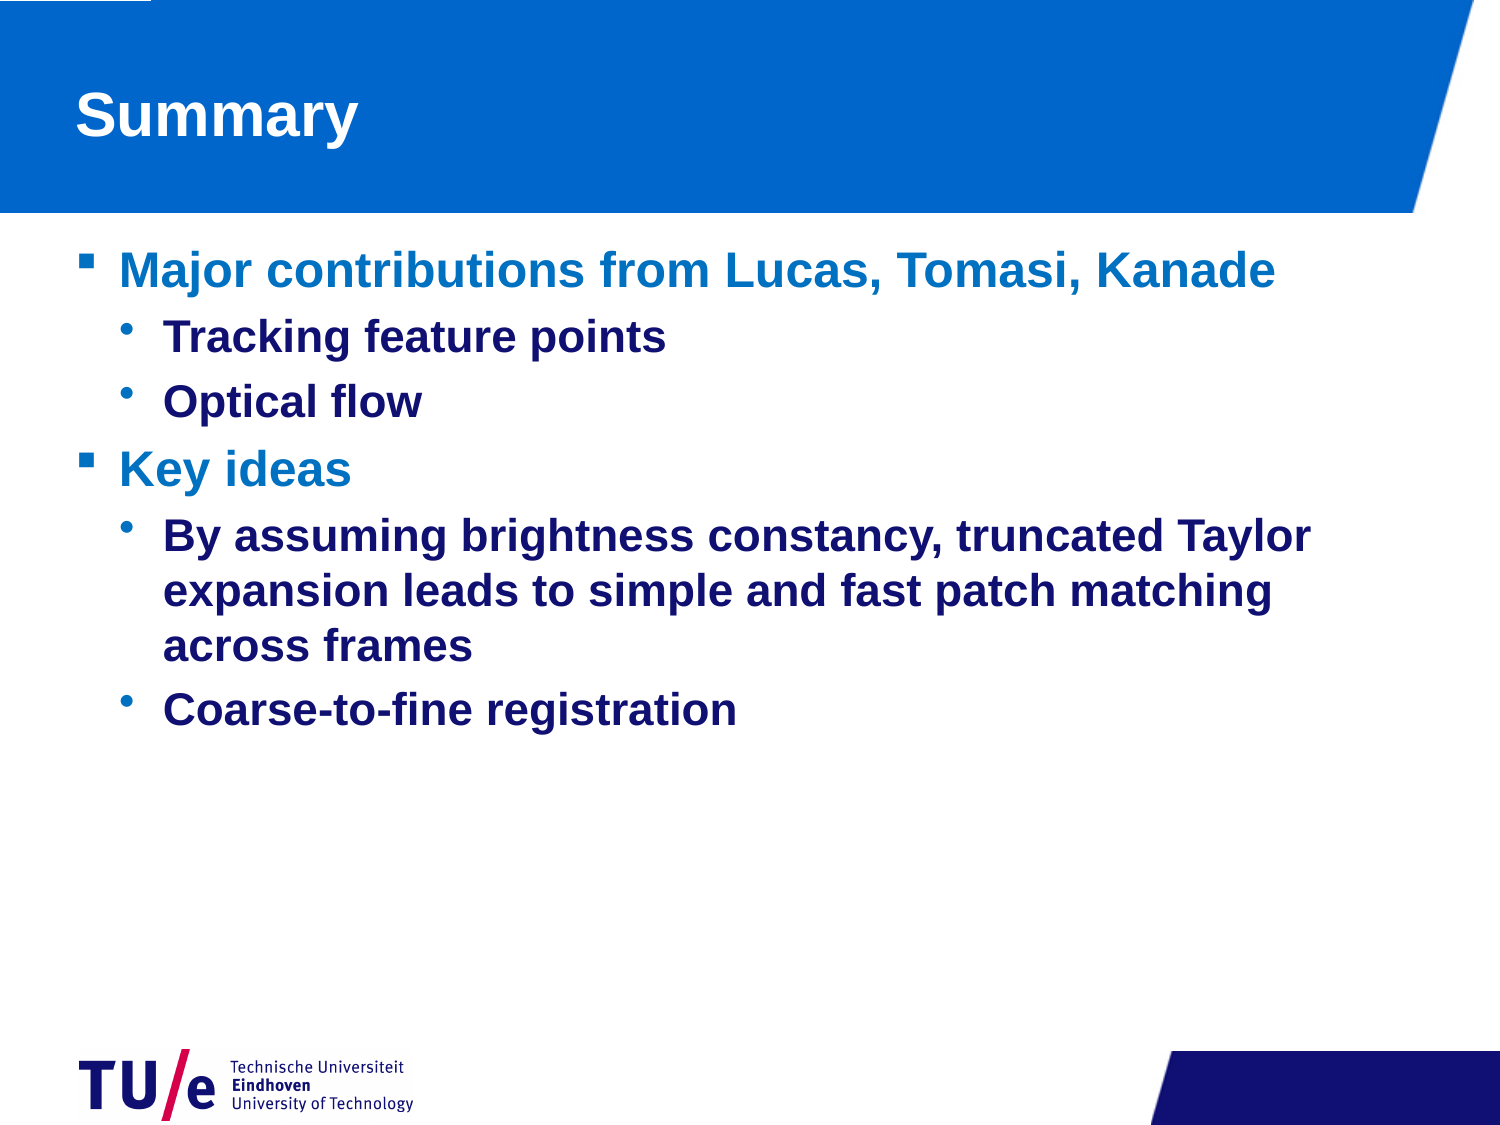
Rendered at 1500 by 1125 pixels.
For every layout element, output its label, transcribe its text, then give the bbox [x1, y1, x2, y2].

picture [1151, 1051, 1500, 1125]
picture [0, 0, 1474, 213]
list Major contributions from Lucas, Tomasi, Kanade Tracking feature points Optical flow Key ideas By assuming brightness constancy, truncated Taylor expansion leads to simple and fast patch matching across frames Coarse-to-fine registration [74, 237, 1387, 888]
picture [79, 1049, 413, 1121]
title Summary [74, 35, 1392, 187]
